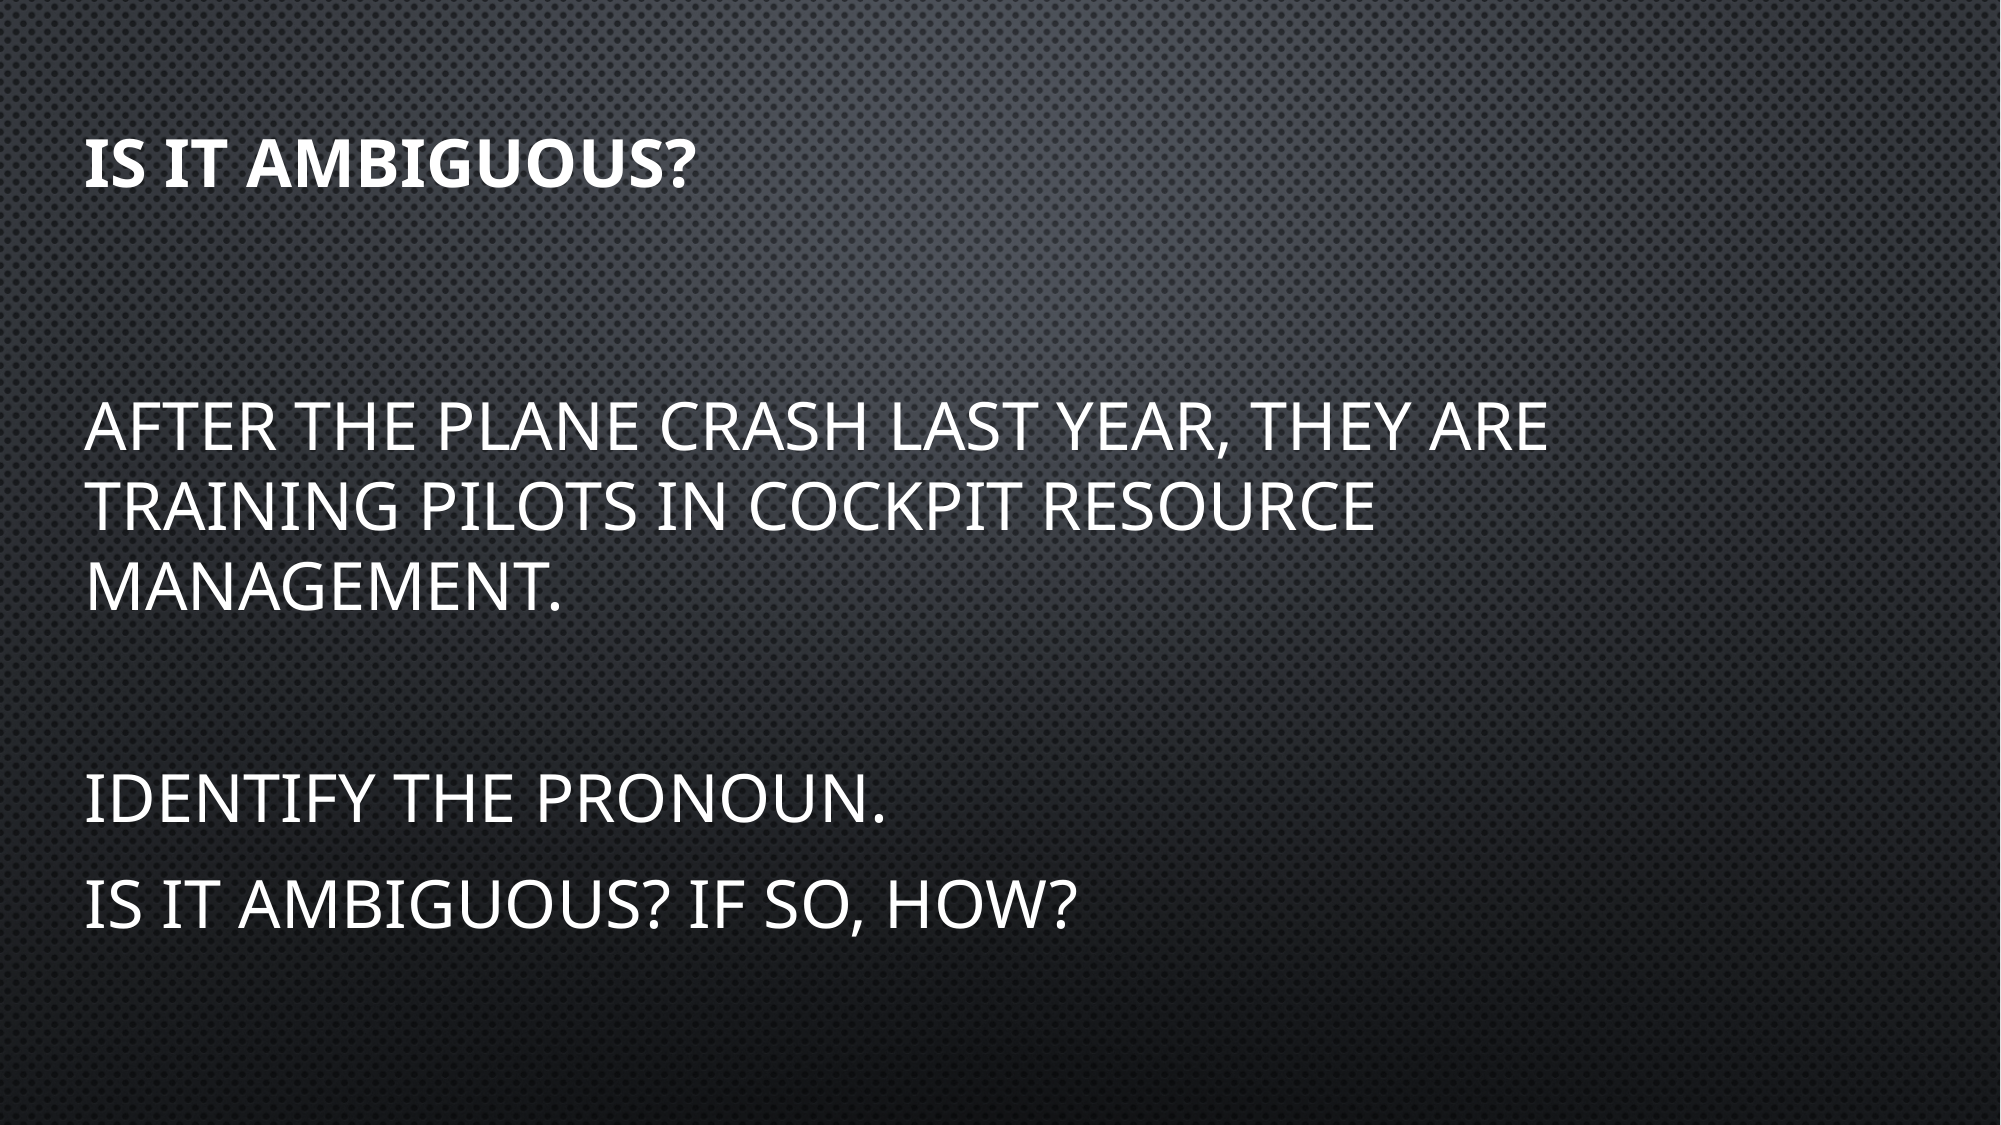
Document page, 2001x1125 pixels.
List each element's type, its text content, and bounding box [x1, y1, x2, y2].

title Is it ambiguous? [69, 99, 1813, 223]
list After the plane crash last year, they are training pilots in cockpit resource management. Identify the pronoun. Is it ambiguous? If so, how? [69, 375, 1813, 950]
